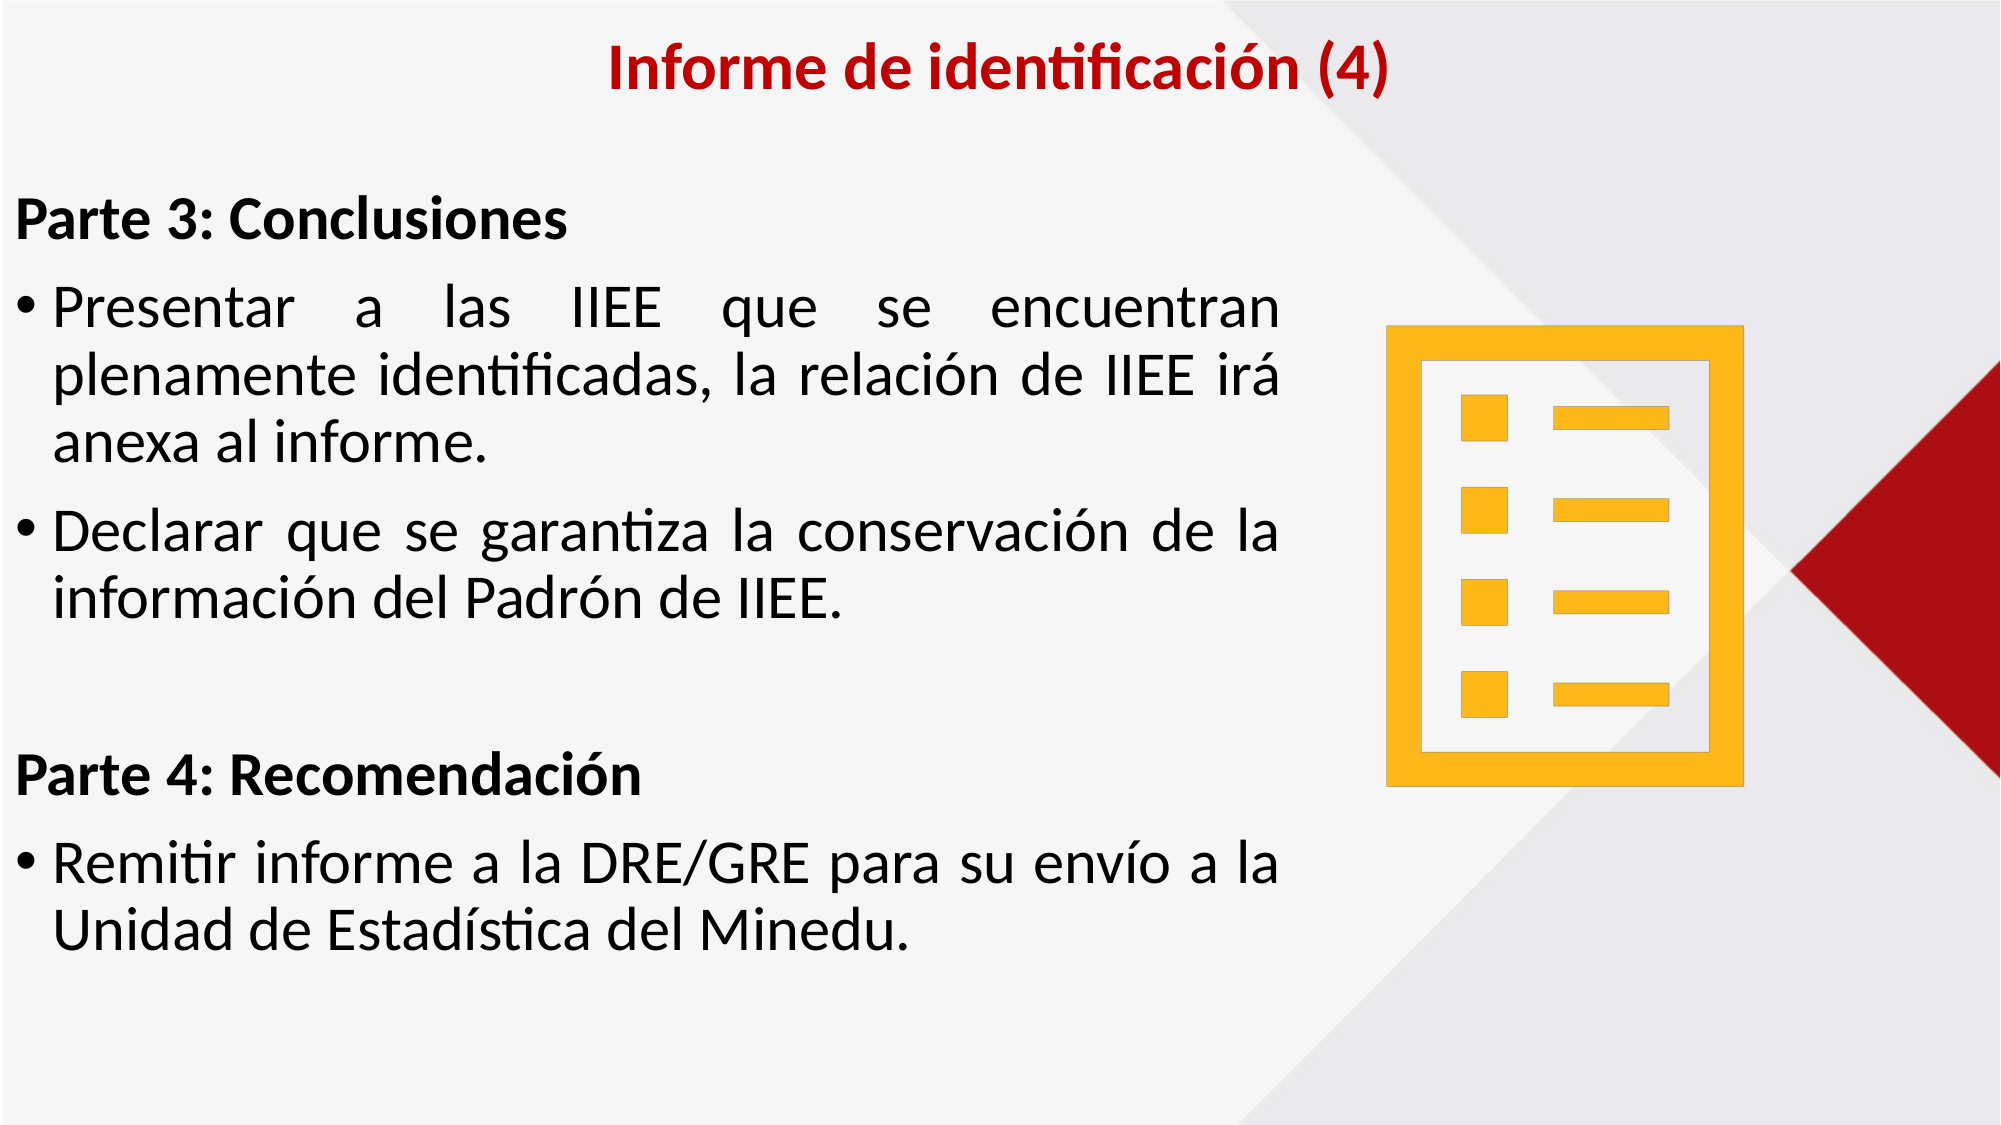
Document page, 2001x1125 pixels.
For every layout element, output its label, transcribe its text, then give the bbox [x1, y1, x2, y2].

title Informe de identificación (4) [0, 0, 2000, 170]
list Parte 3: Conclusiones Presentar a las IIEE que se encuentran plenamente identificadas, la relación de IIEE irá anexa al informe. Declarar que se garantiza la conservación de la información del Padrón de IIEE. Parte 4: Recomendación Remitir informe a la DRE/GRE para su envío a la Unidad de Estadística del Minedu. [0, 178, 1298, 1099]
picture [0, 0, 2001, 1125]
